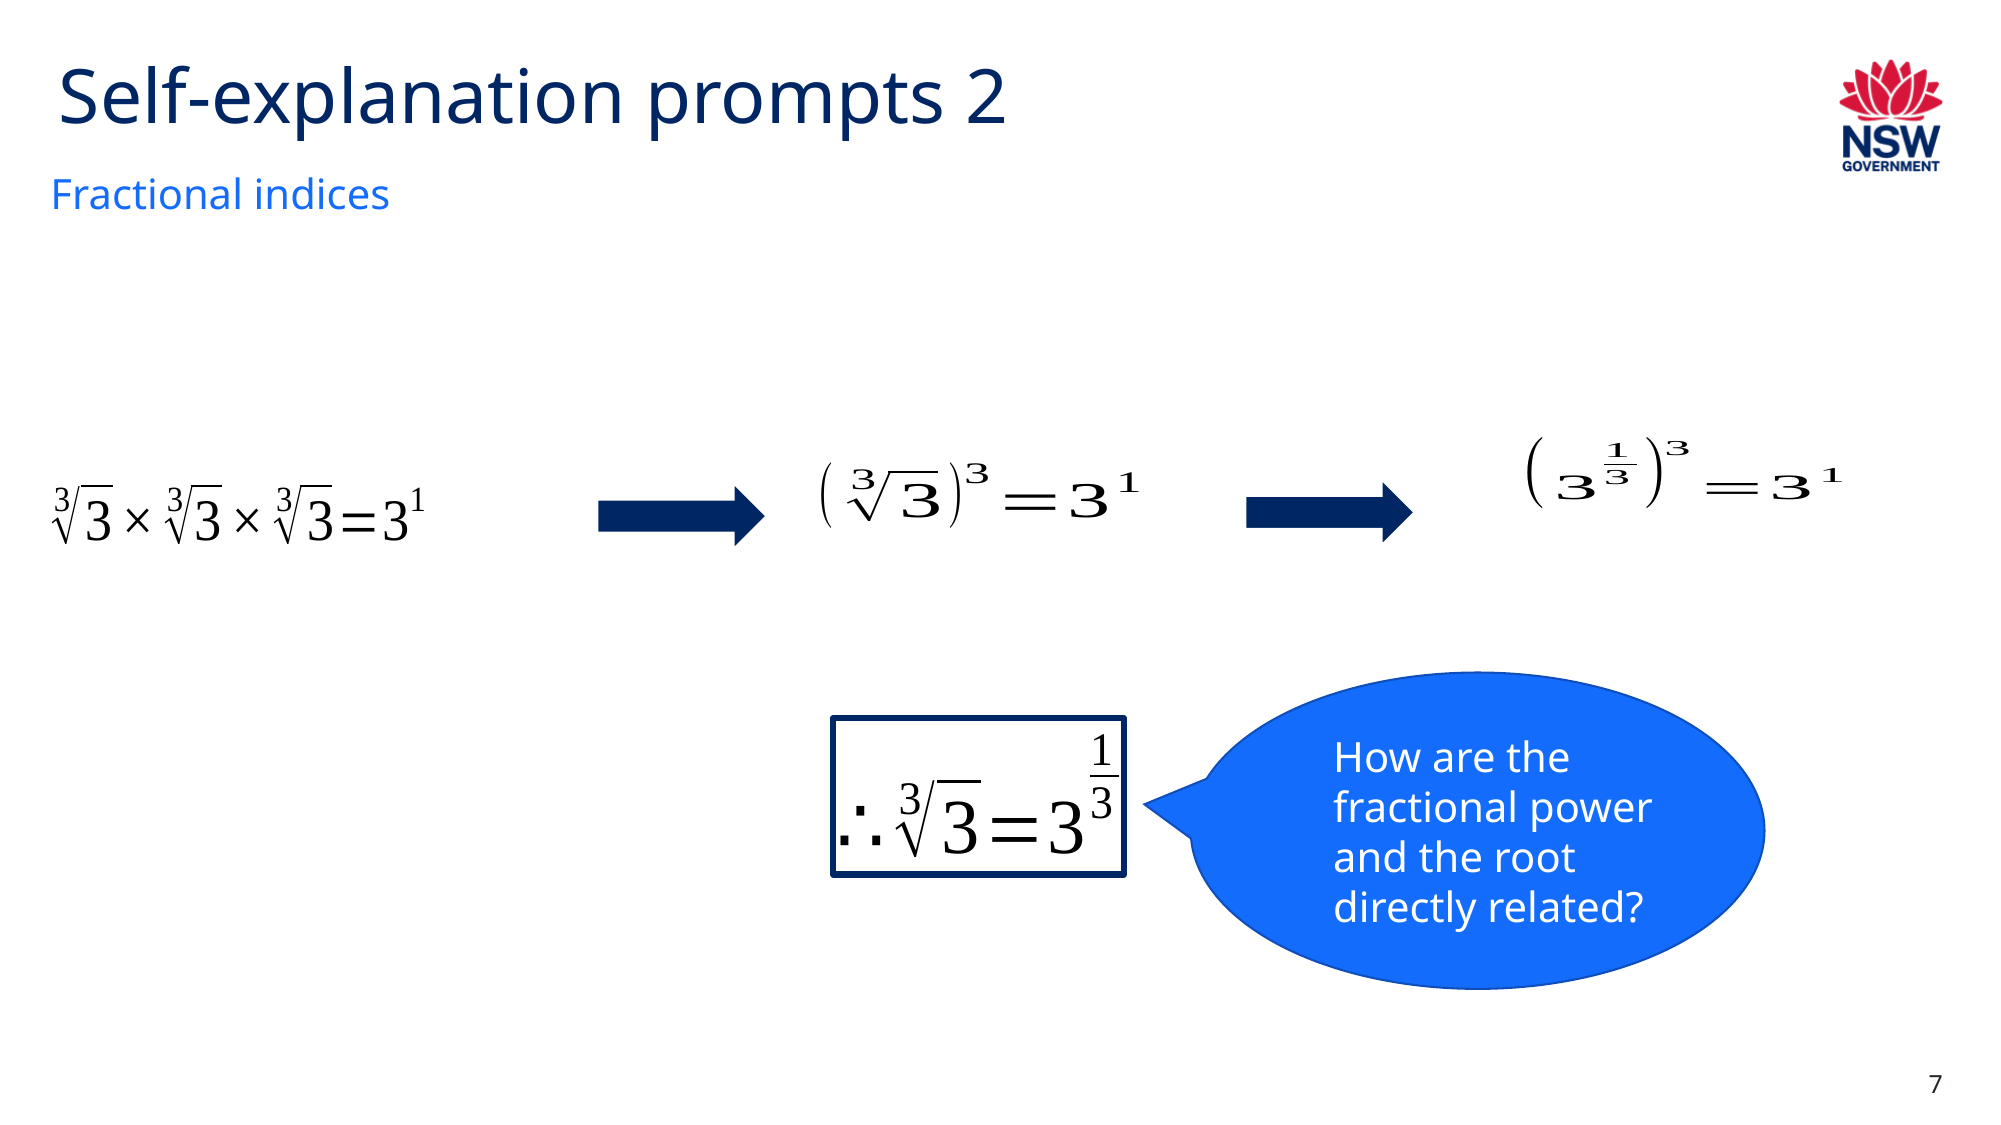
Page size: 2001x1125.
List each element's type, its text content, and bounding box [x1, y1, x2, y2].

list Fractional indices [50, 167, 1704, 218]
picture [1839, 59, 1943, 172]
text_box How are the fractional power and the root directly related? [1142, 671, 1766, 990]
text_box [1243, 474, 1418, 551]
text_box [595, 478, 770, 555]
slide_number 7 [1824, 1068, 1943, 1099]
title Self-explanation prompts 2 [59, 59, 1713, 149]
